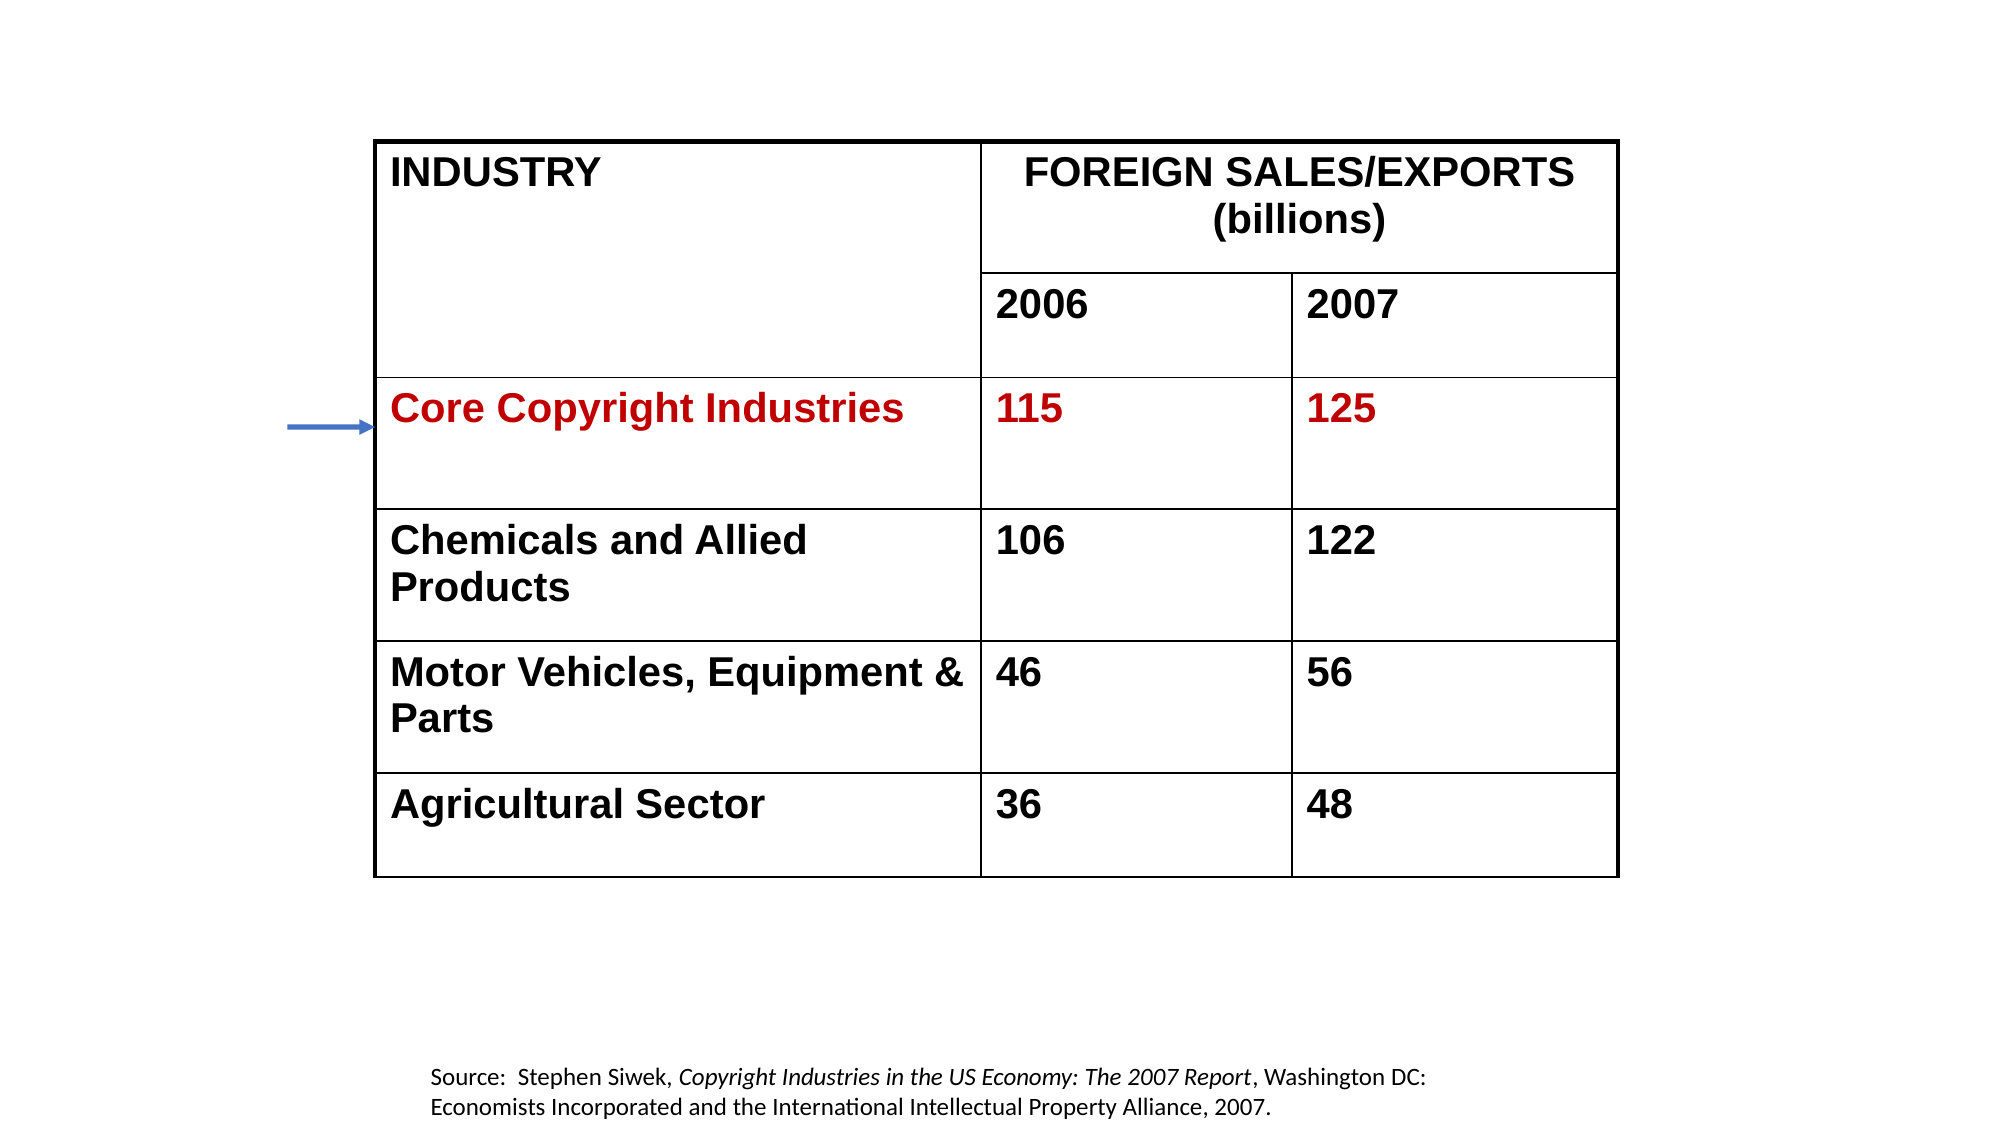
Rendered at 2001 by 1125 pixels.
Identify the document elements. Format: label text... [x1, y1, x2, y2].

table_cell 106 [982, 510, 1291, 640]
table_cell 115 [982, 378, 1291, 508]
table_cell 56 [1293, 642, 1616, 772]
text_box [287, 420, 376, 434]
table_cell 2007 [1293, 274, 1616, 377]
text_box Source: Stephen Siwek, Copyright Industries in the US Economy: The 2007 Report, Washington DC: Economists Incorporated and the International Intellectual Property Alliance, 2007. [415, 1053, 1526, 1125]
table_cell 125 [1293, 378, 1616, 508]
table_cell Agricultural Sector [377, 774, 980, 876]
table_cell Chemicals and Allied Products [377, 510, 980, 640]
table_cell Motor Vehicles, Equipment & Parts [377, 642, 980, 772]
table_header FOREIGN SALES/EXPORTS (billions) [982, 144, 1616, 272]
table_cell 2006 [982, 274, 1291, 377]
table_cell 48 [1293, 774, 1616, 876]
table_cell 122 [1293, 510, 1616, 640]
table_header INDUSTRY [377, 144, 980, 377]
table_cell Core Copyright Industries [377, 378, 980, 508]
table_cell 36 [982, 774, 1291, 876]
table_cell 46 [982, 642, 1291, 772]
